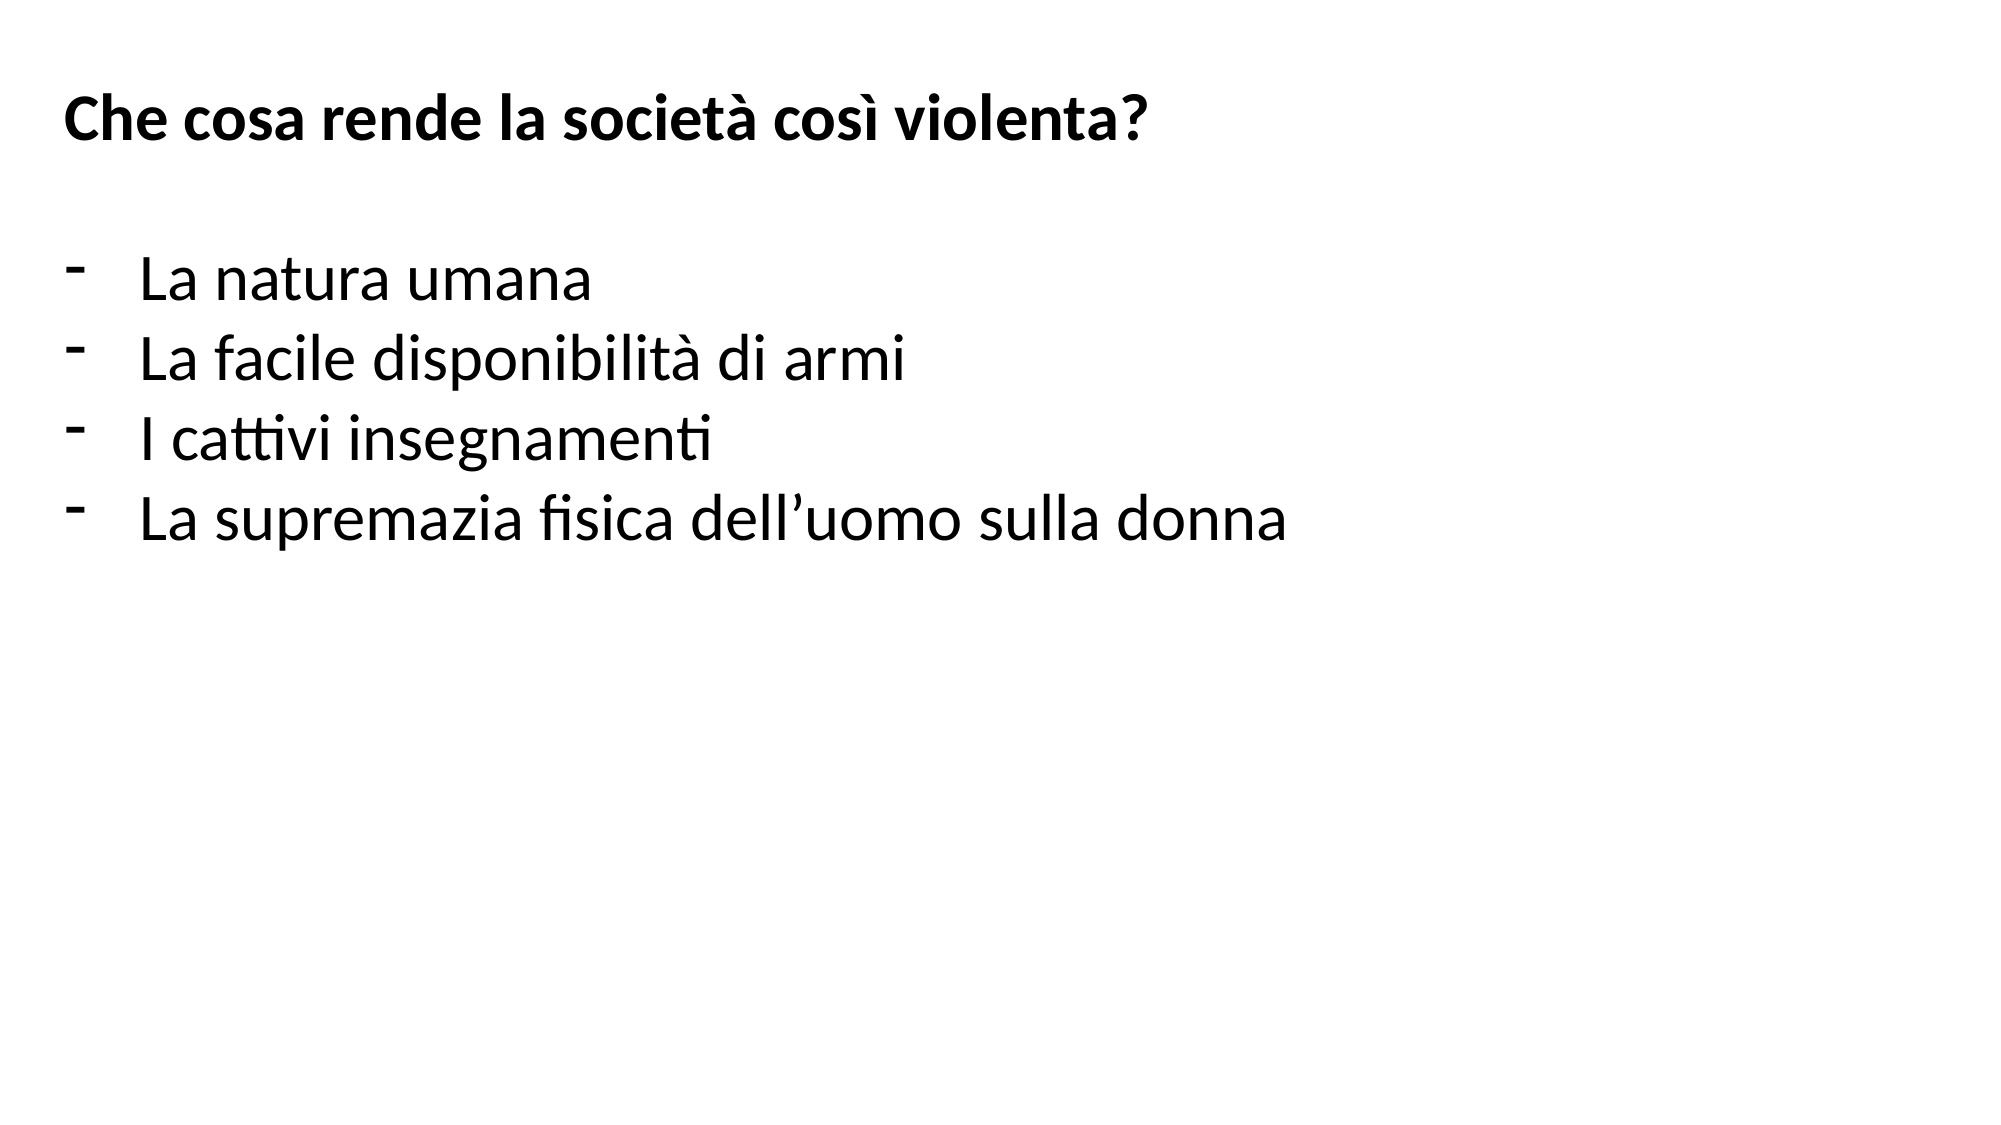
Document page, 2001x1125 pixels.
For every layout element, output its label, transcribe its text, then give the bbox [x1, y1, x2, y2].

text_box Che cosa rende la società così violenta? La natura umana La facile disponibilità di armi I cattivi insegnamenti La supremazia fisica dell’uomo sulla donna [49, 66, 1813, 561]
